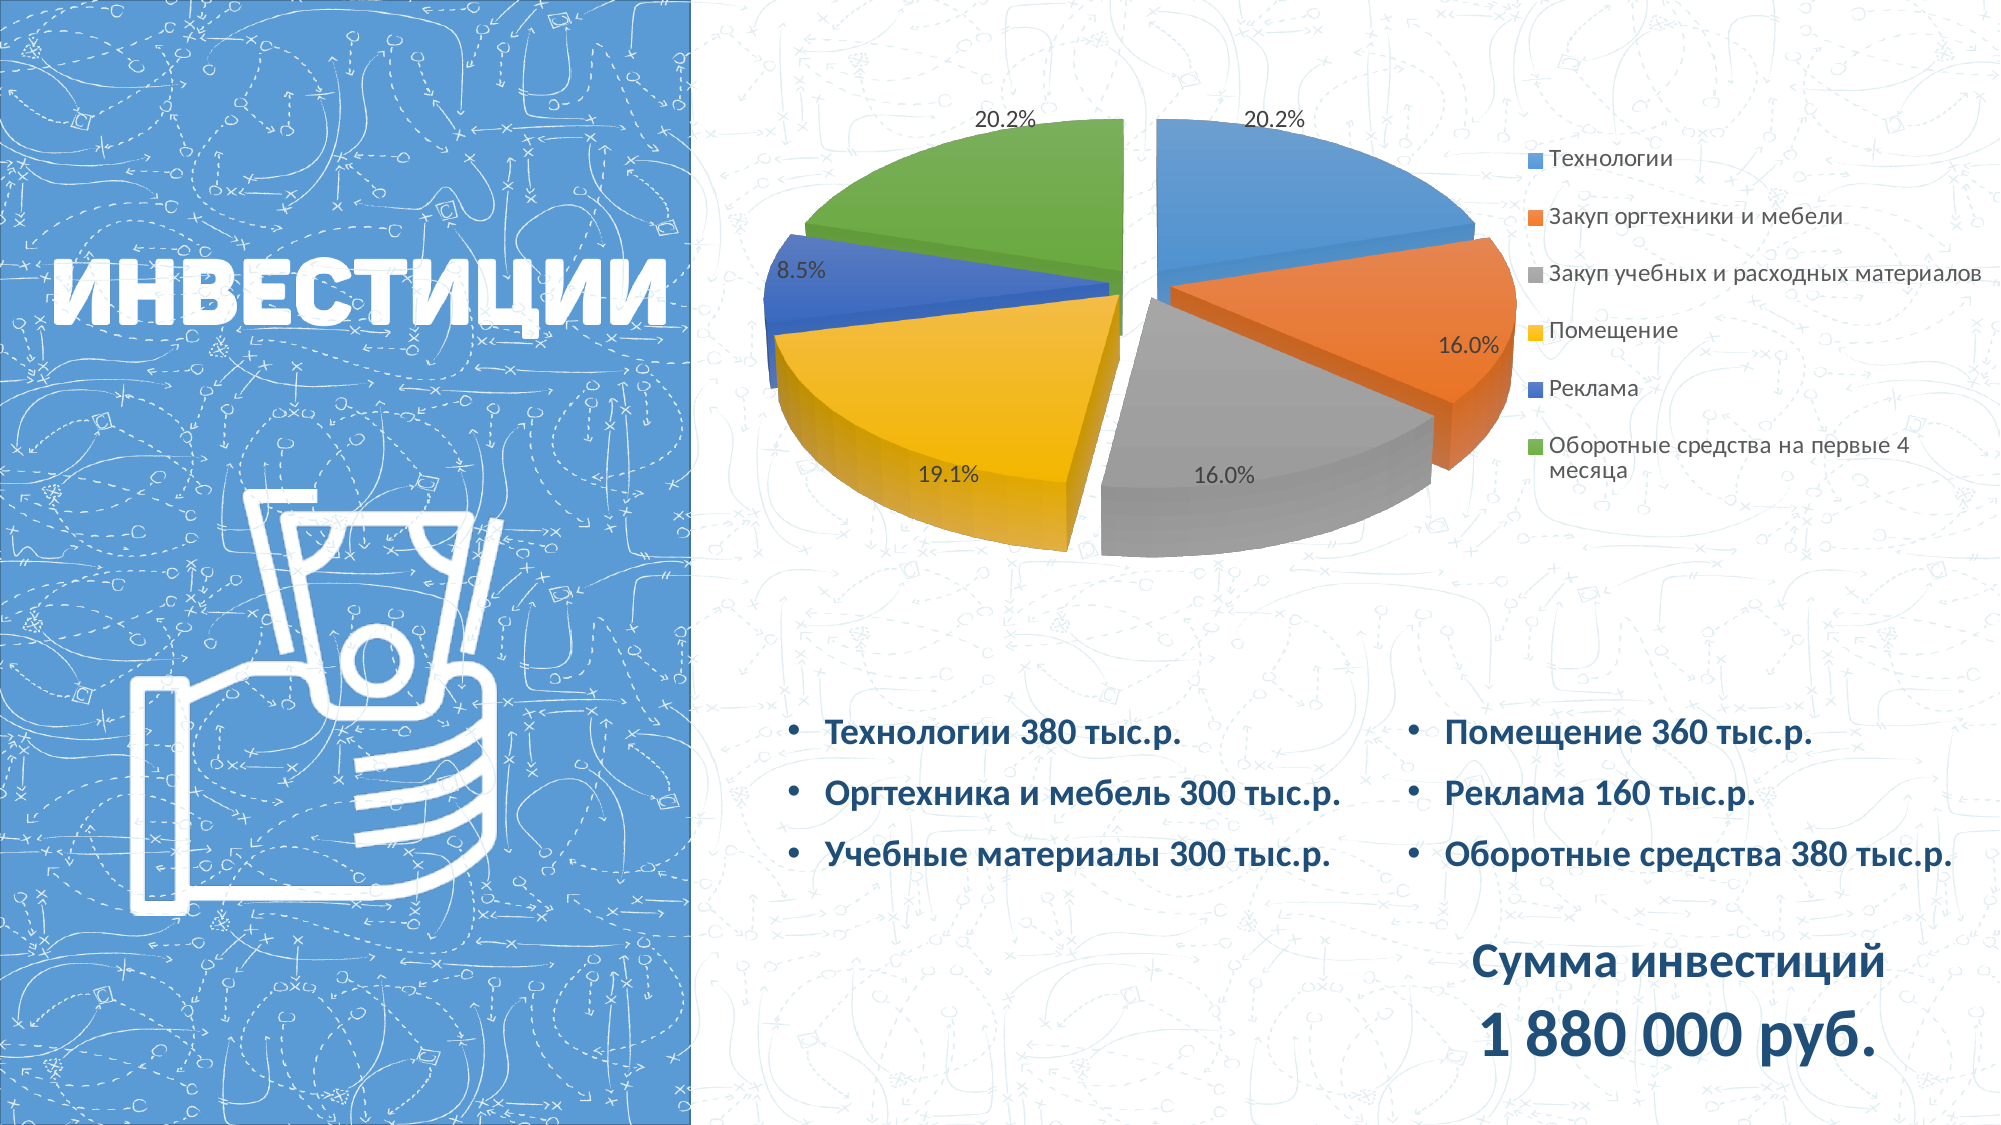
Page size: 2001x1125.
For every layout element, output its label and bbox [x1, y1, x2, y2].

picture [0, 0, 2000, 1125]
chart [649, 0, 2000, 873]
